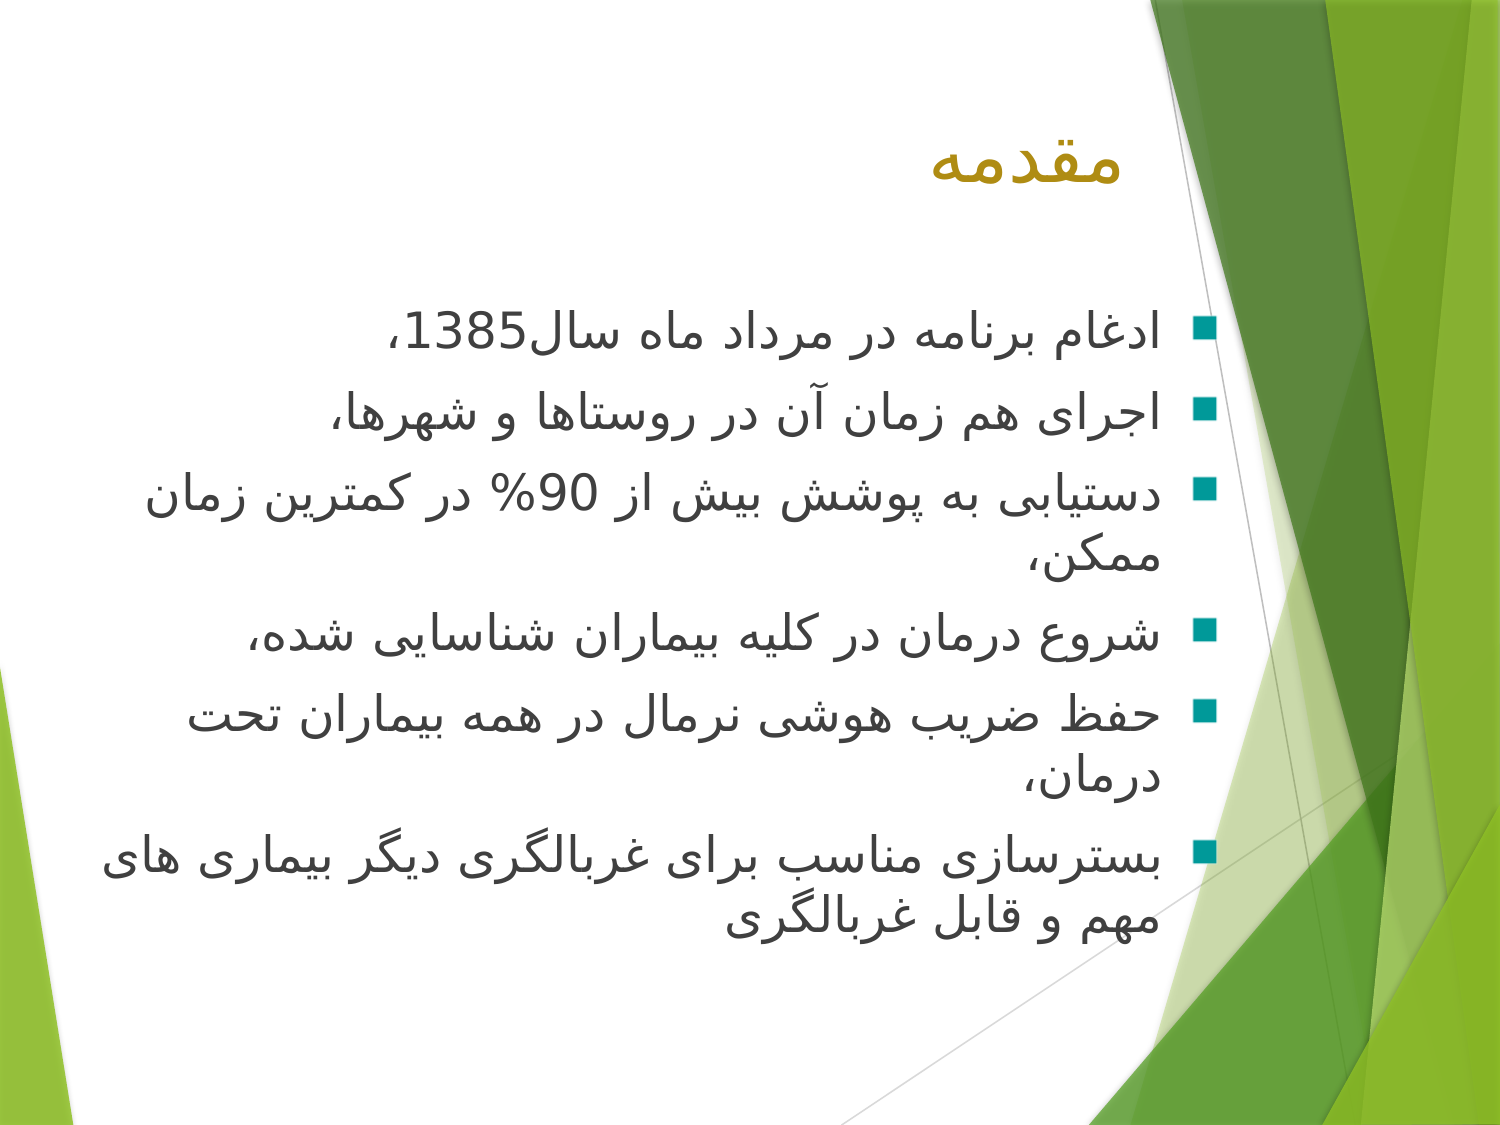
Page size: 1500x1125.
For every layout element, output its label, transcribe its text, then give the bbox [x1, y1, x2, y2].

picture [1191, 838, 1220, 867]
title مقدمه [99, 99, 1142, 290]
list ادغام برنامه در مرداد ماه سال1385، اجرای هم زمان آن در روستاها و شهرها، دستیابی به پوشش بیش از 90% در کمترین زمان ممکن، شروع درمان در کلیه بیماران شناسایی شده، حفظ ضریب هوشی نرمال در همه بیماران تحت درمان، بستر‌سازی مناسب برای غربالگری دیگر بیماری های مهم و قابل غربالگری [29, 290, 1235, 933]
picture [1191, 314, 1220, 343]
picture [1191, 475, 1220, 504]
picture [1191, 395, 1220, 424]
picture [1191, 616, 1220, 645]
picture [1191, 697, 1220, 726]
